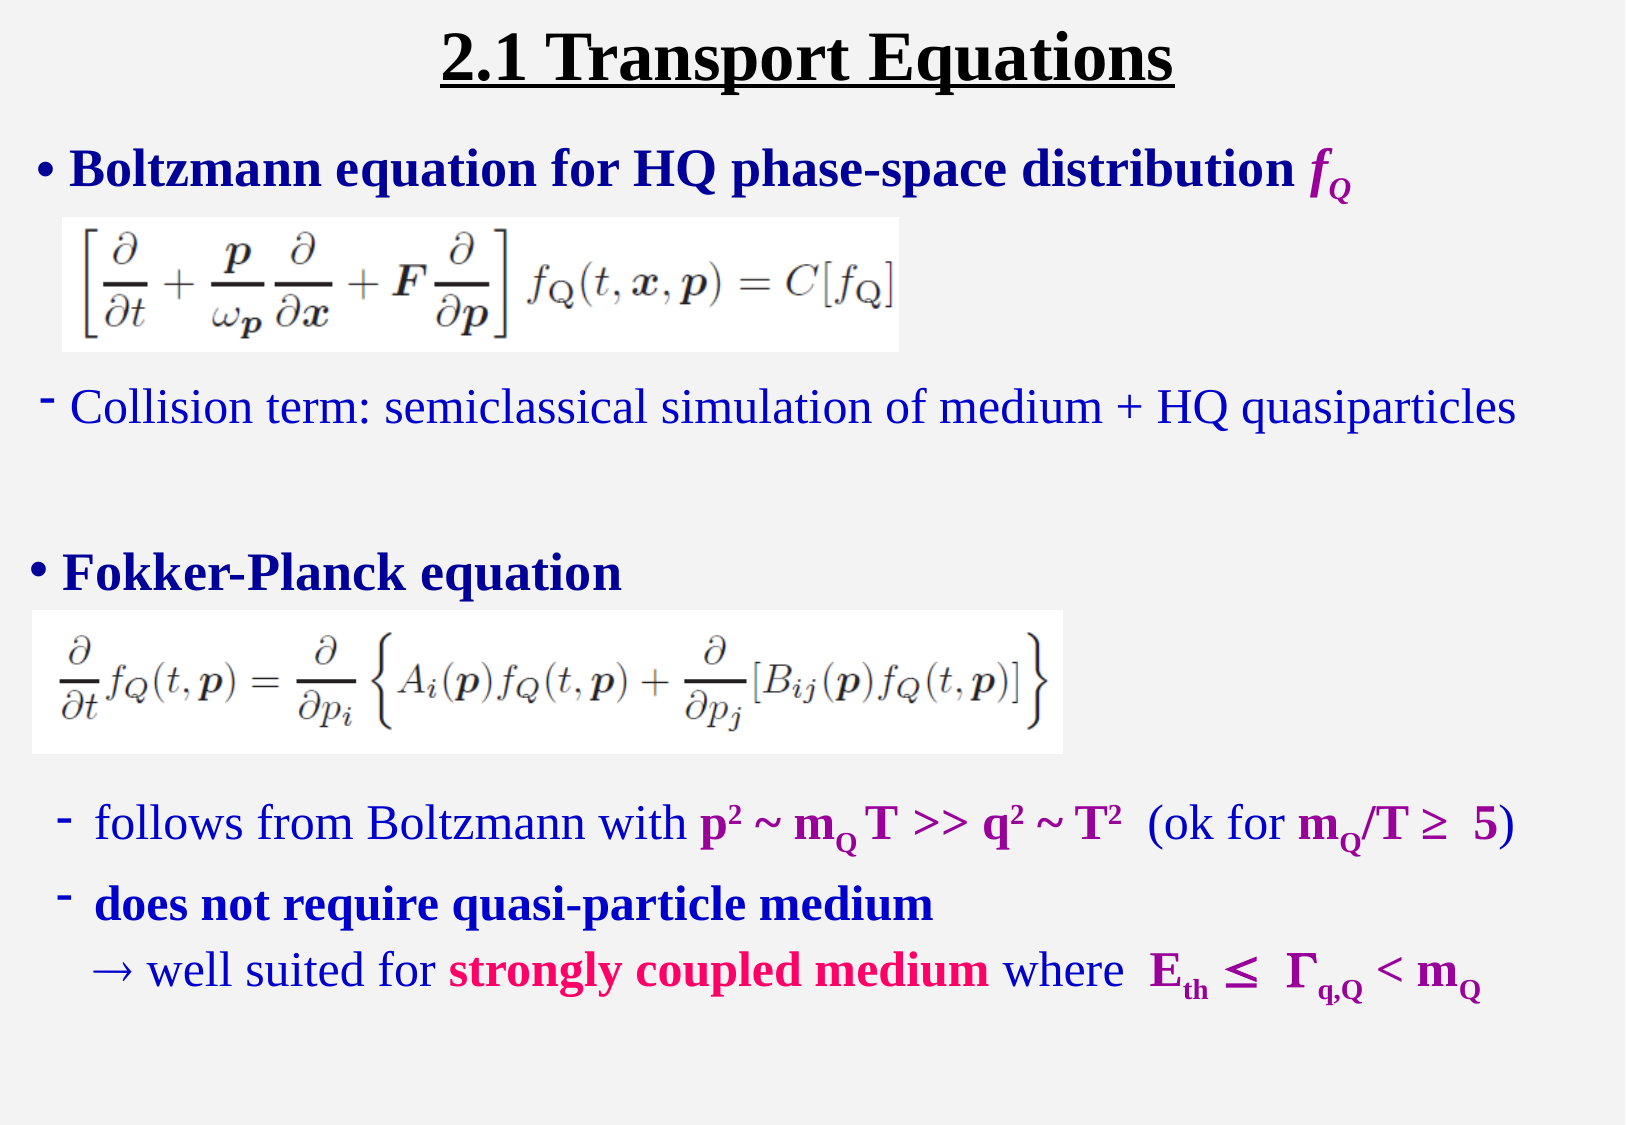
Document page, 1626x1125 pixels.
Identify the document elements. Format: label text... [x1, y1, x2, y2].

title 2.1 Transport Equations [0, 0, 1625, 126]
picture [31, 610, 1063, 754]
text_box Boltzmann equation for HQ phase-space distribution fQ [22, 124, 1366, 214]
text_box Collision term: semiclassical simulation of medium + HQ quasiparticles [0, 366, 1597, 441]
picture [62, 216, 900, 352]
text_box follows from Boltzmann with p2 ~ mQ T >> q2 ~ T2 (ok for mQ/T ≥ 5) does not require quasi-particle medium  well suited for strongly coupled medium where Eth  Gq,Q < mQ [22, 782, 1531, 1075]
text_box Fokker-Planck equation [15, 529, 638, 610]
